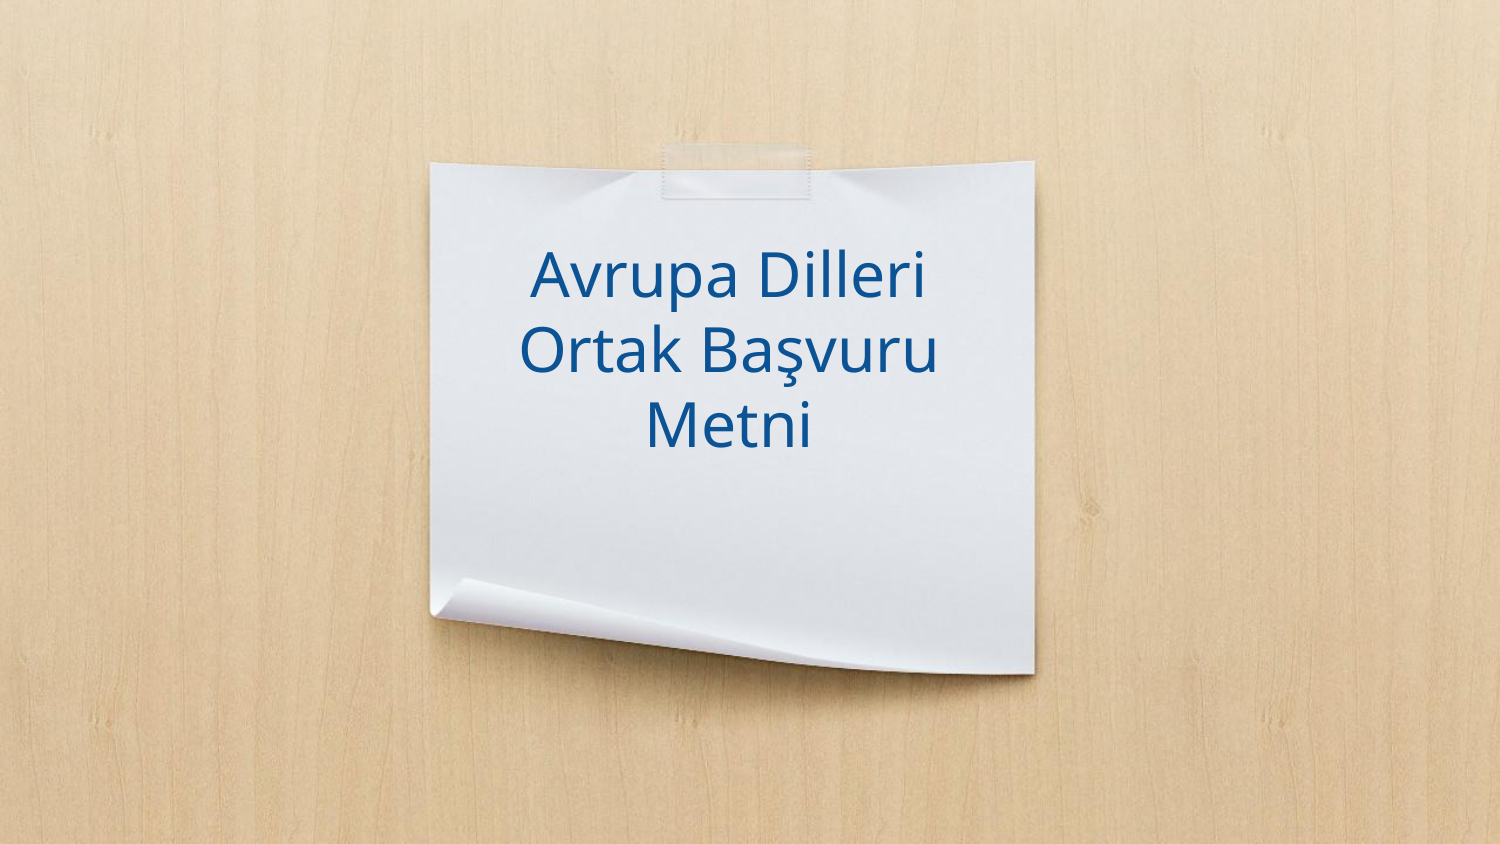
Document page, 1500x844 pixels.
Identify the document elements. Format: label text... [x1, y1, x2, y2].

title Avrupa Dilleri Ortak Başvuru Metni [443, 284, 1016, 475]
picture [0, 0, 1500, 844]
